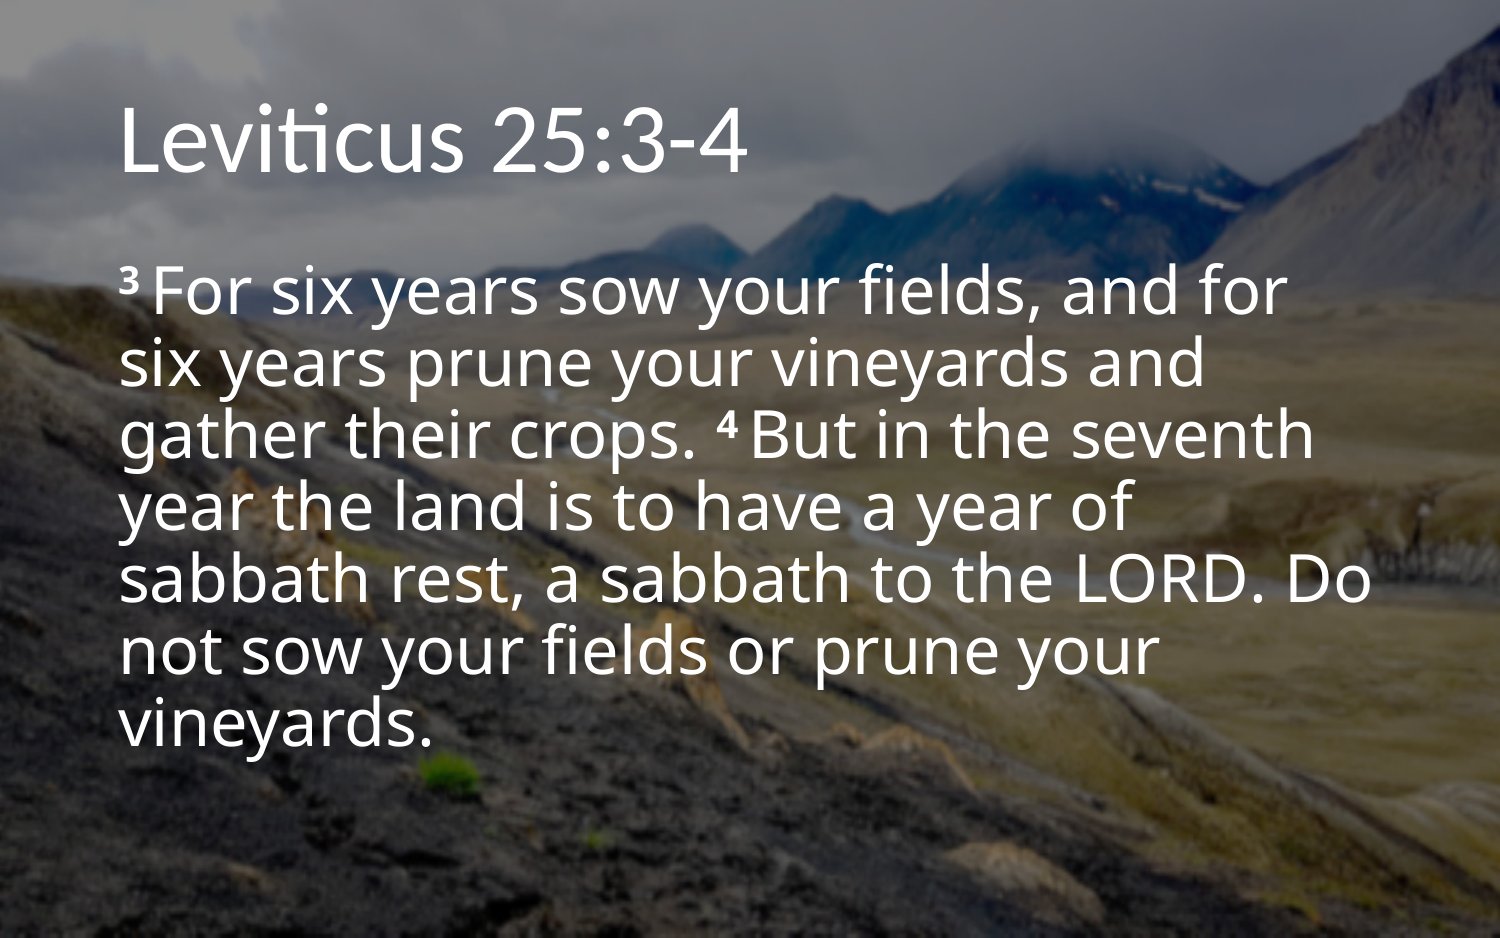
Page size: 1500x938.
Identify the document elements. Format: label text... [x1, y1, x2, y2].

list 3 For six years sow your fields, and for six years prune your vineyards and gather their crops. 4 But in the seventh year the land is to have a year of sabbath rest, a sabbath to the Lord. Do not sow your fields or prune your vineyards. [103, 249, 1397, 845]
picture [0, 0, 1500, 938]
title Leviticus 25:3-4 [103, 49, 1397, 232]
